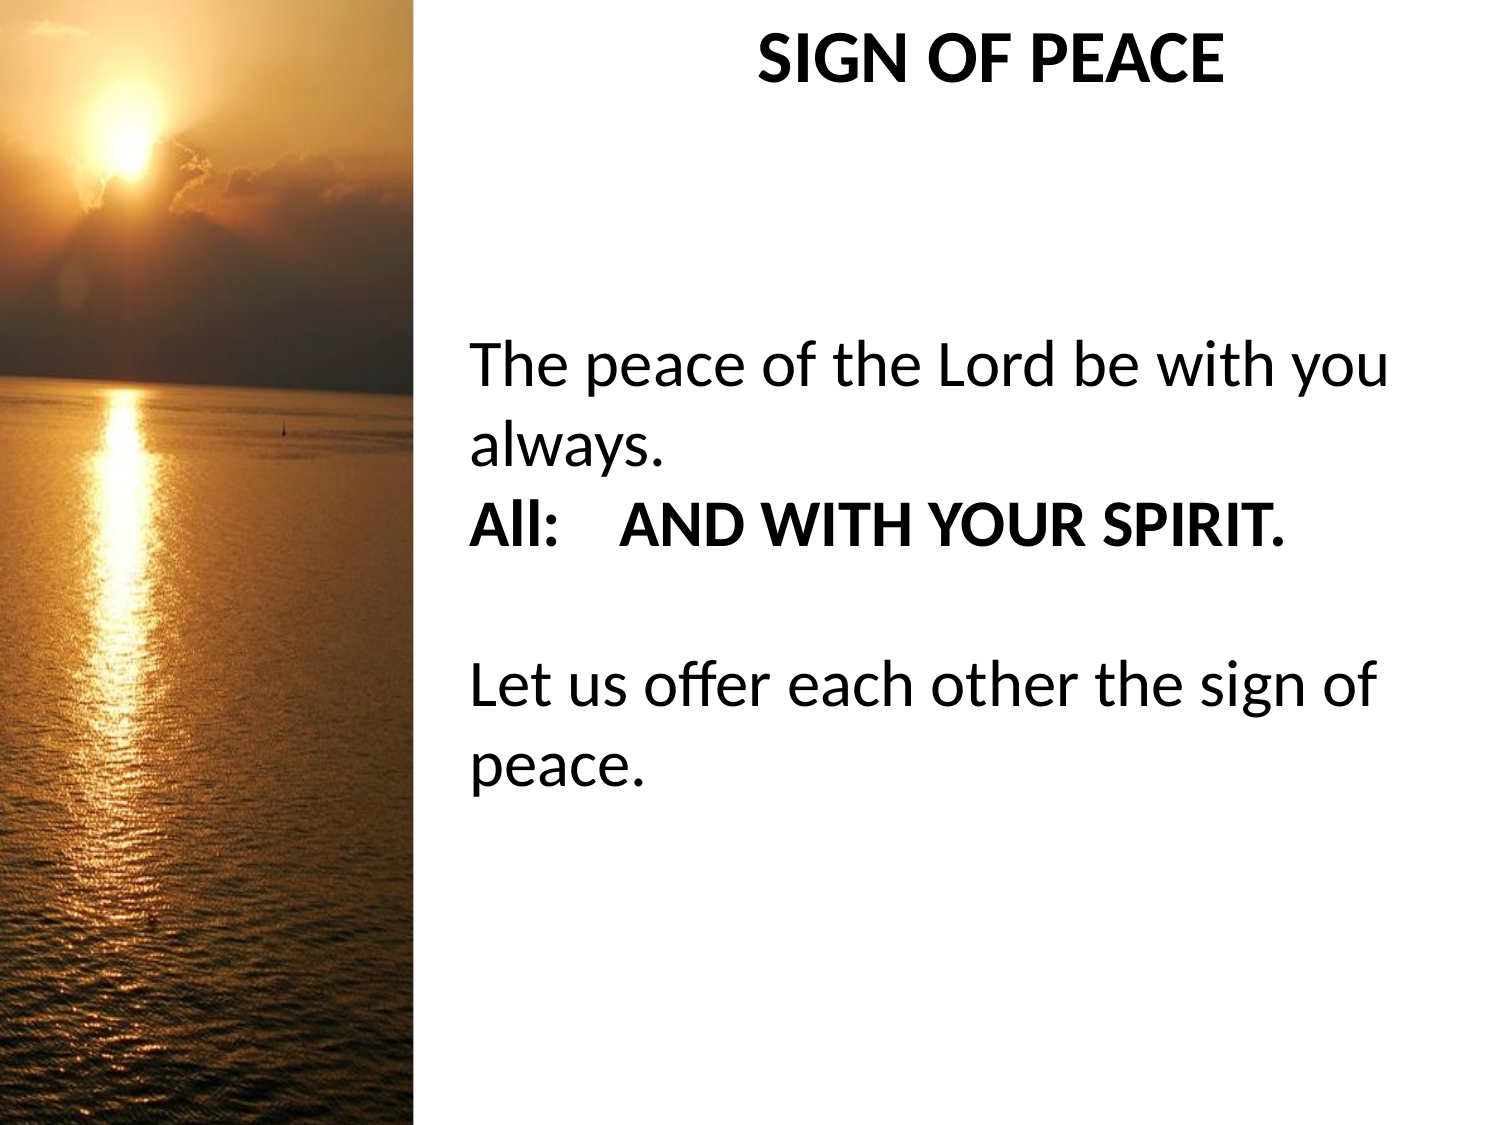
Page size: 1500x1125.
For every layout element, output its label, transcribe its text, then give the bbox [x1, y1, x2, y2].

text_box SIGN OF PEACE [525, 0, 1459, 105]
text_box The peace of the Lord be with you always. All: AND WITH YOUR SPIRIT. Let us offer each other the sign of peace. [454, 312, 1459, 807]
picture [0, 0, 414, 1125]
